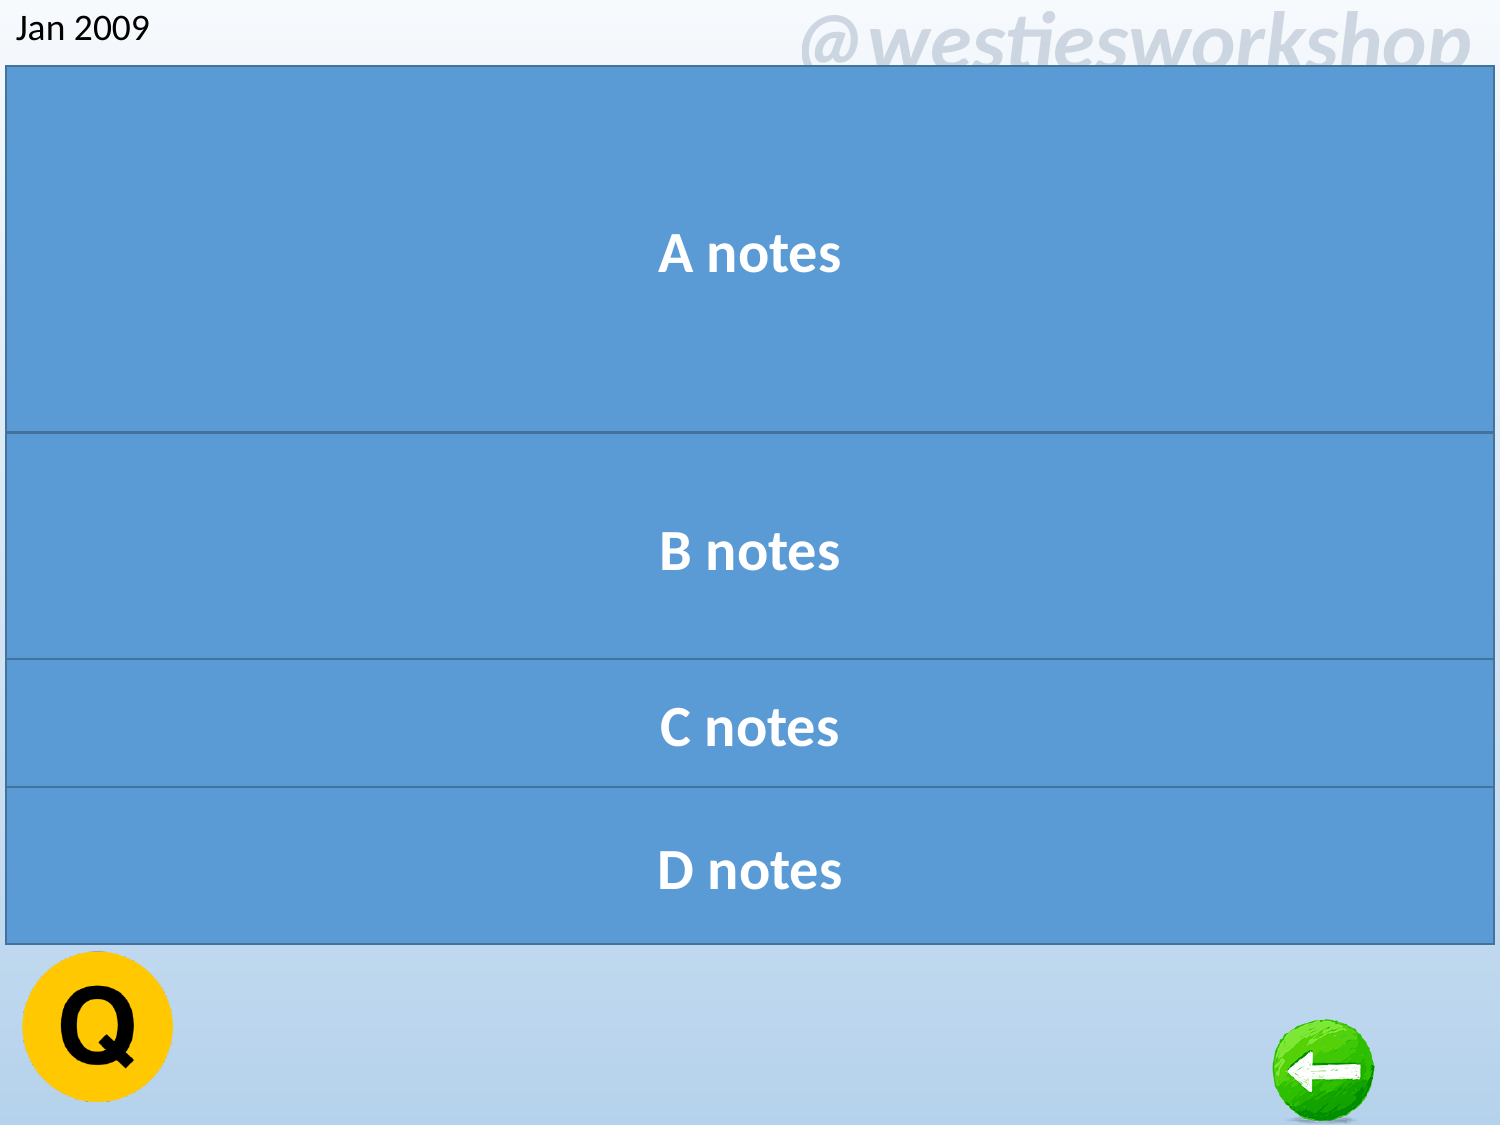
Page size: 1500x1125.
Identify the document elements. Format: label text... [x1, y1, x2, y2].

picture [0, 66, 1495, 1125]
picture [1270, 1019, 1376, 1125]
text_box Jan 2009 [1, 0, 165, 56]
